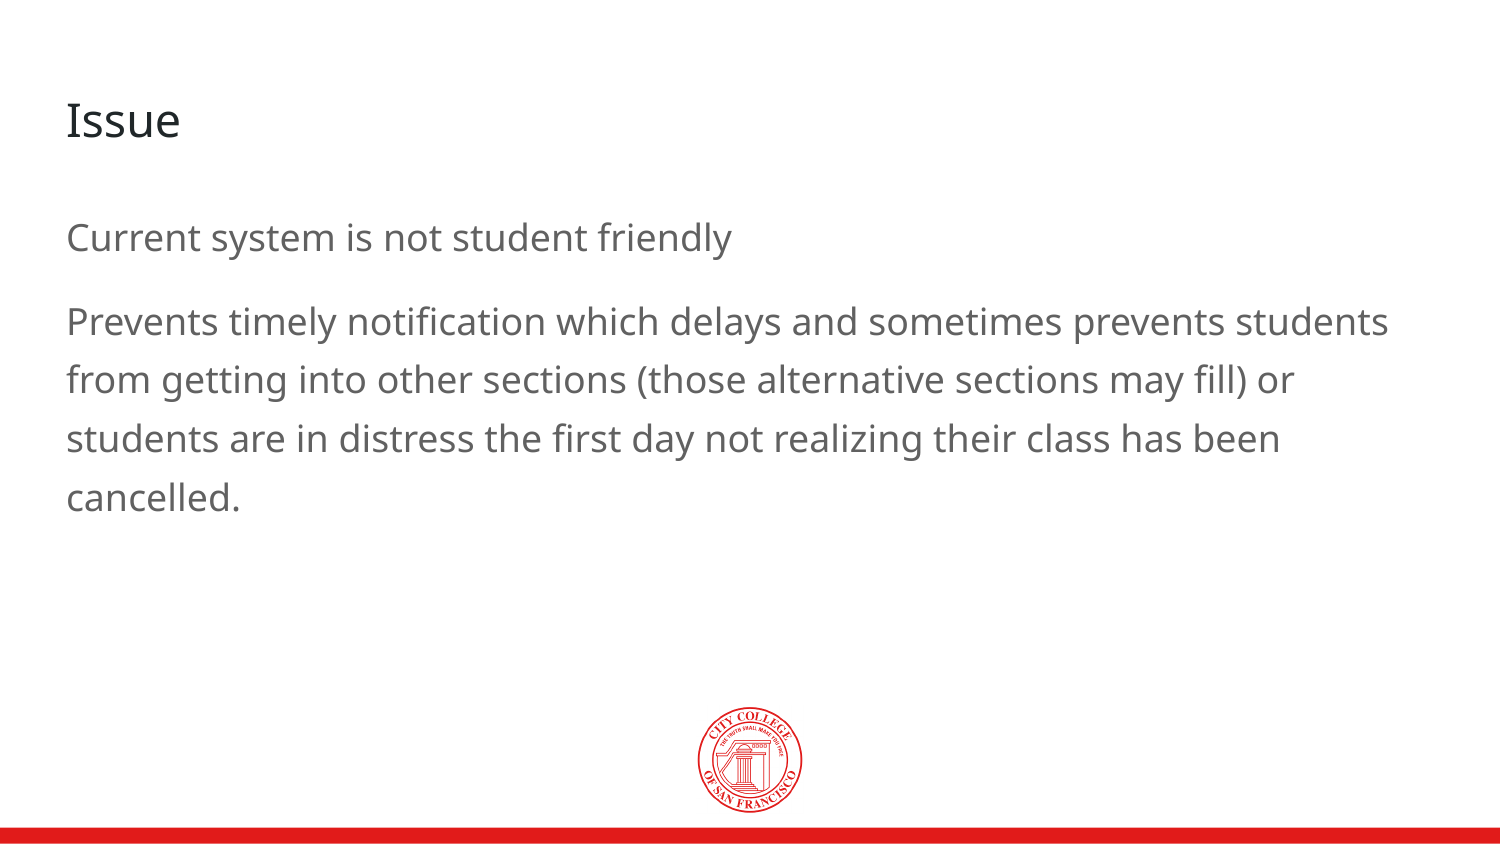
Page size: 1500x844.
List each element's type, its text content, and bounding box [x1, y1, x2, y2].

list Current system is not student friendly Prevents timely notification which delays and sometimes prevents students from getting into other sections (those alternative sections may fill) or students are in distress the first day not realizing their class has been cancelled. [51, 189, 1449, 750]
title Issue [51, 72, 1449, 167]
picture [696, 750, 804, 814]
